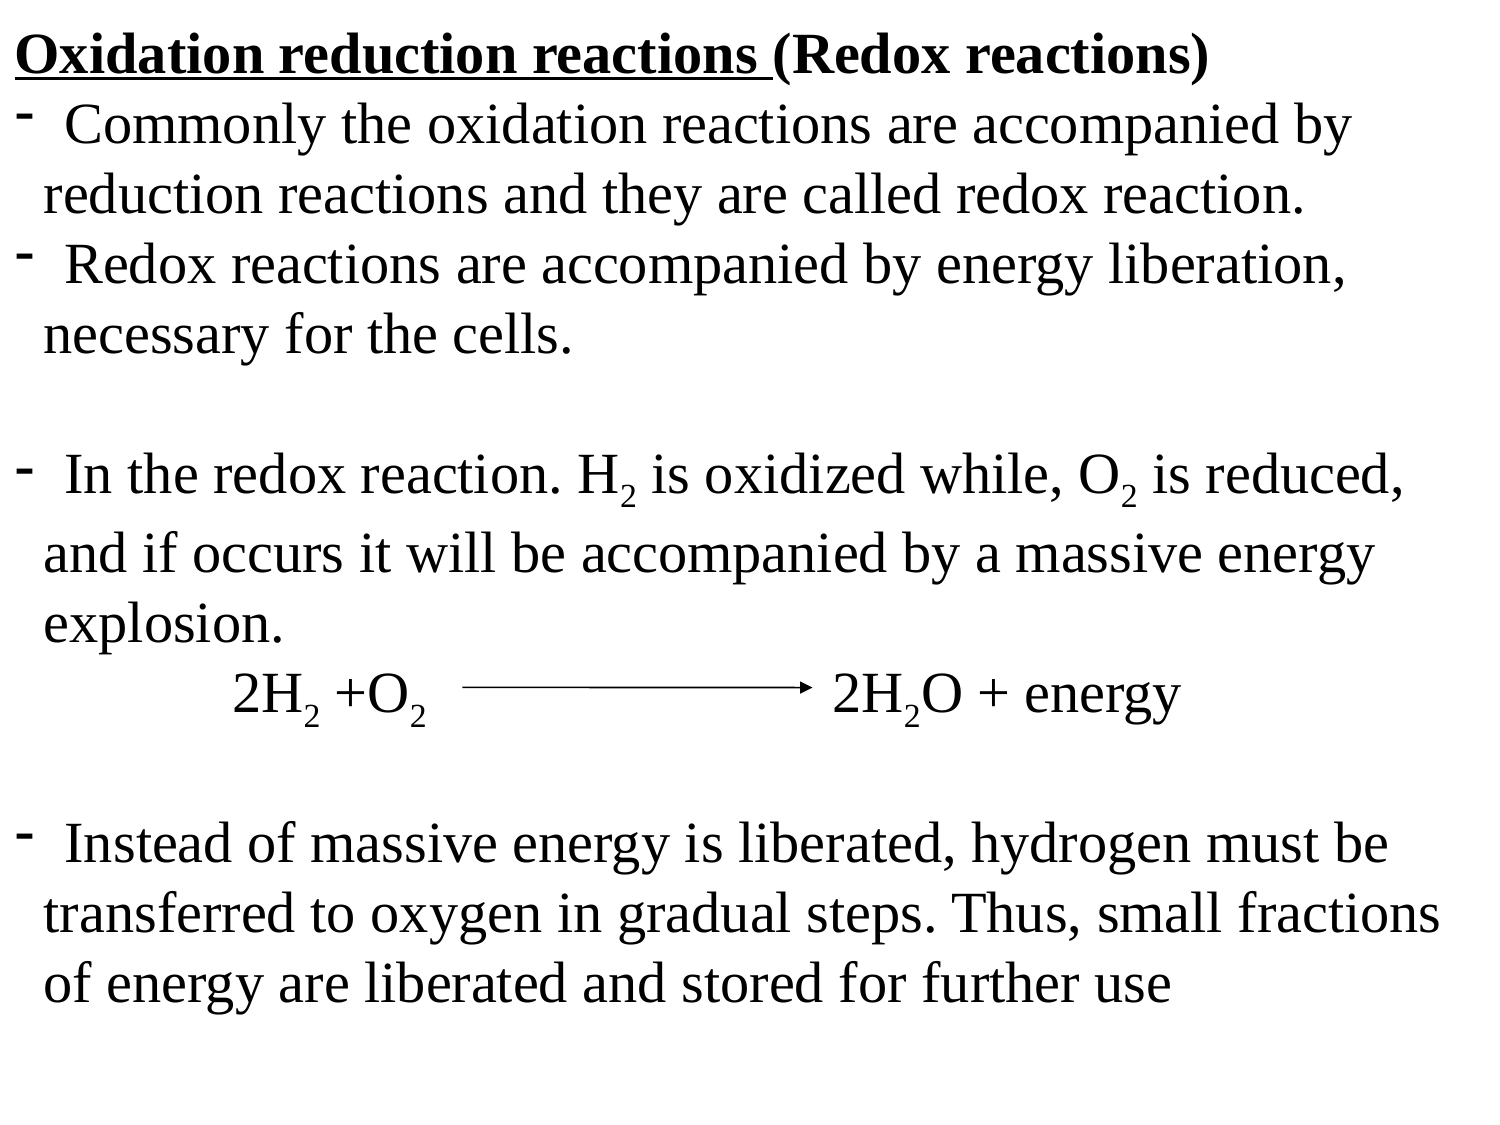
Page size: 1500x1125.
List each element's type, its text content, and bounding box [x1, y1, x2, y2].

text_box [462, 681, 813, 694]
text_box Oxidation reduction reactions (Redox reactions) Commonly the oxidation reactions are accompanied by reduction reactions and they are called redox reaction. Redox reactions are accompanied by energy liberation, necessary for the cells. In the redox reaction. H2 is oxidized while, O2 is reduced, and if occurs it will be accompanied by a massive energy explosion. 2H2 +O2 2H2O + energy Instead of massive energy is liberated, hydrogen must be transferred to oxygen in gradual steps. Thus, small fractions of energy are liberated and stored for further use [0, 7, 1500, 1022]
